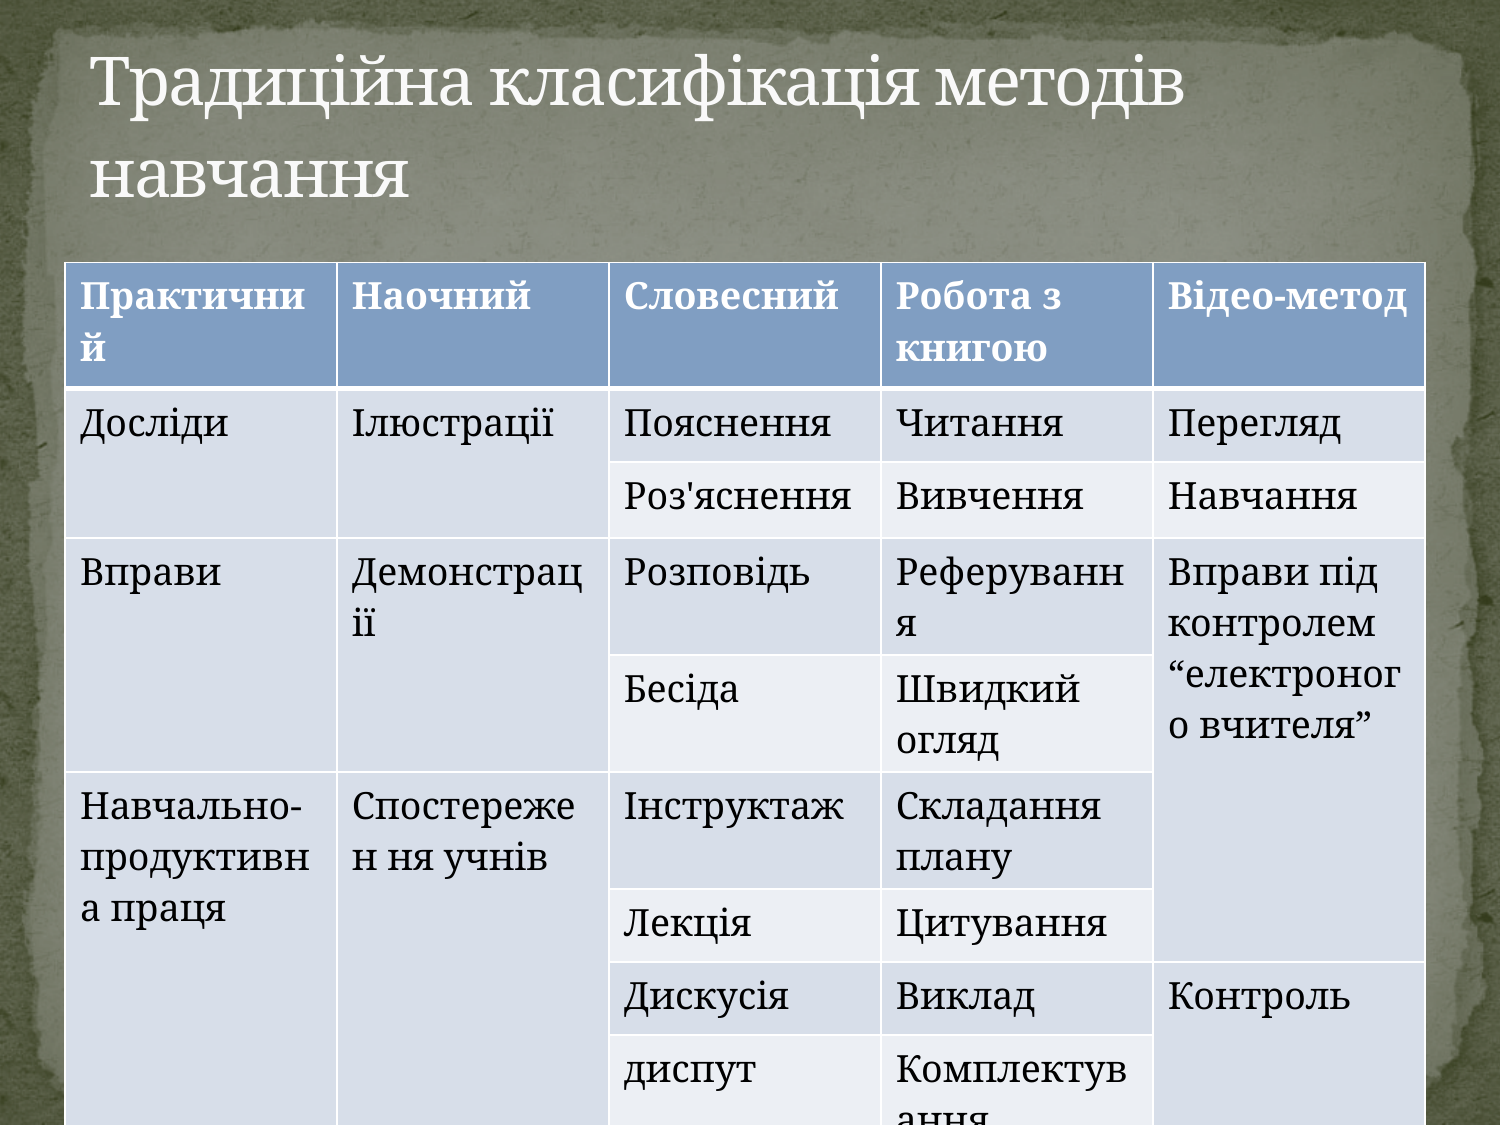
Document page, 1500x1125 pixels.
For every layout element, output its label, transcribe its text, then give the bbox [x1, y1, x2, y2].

table_cell Інструктаж [610, 773, 880, 888]
table_cell Контроль [1154, 963, 1424, 1125]
table_cell Ілюстрації [338, 391, 608, 537]
table_cell Вправи [66, 539, 336, 771]
table_header Робота з книгою [882, 263, 1152, 386]
table_cell Пояснення [610, 391, 880, 461]
table_cell Швидкий огляд [882, 656, 1152, 771]
table_cell Спостережен ня учнів [338, 773, 608, 1125]
table_cell Розповідь [610, 539, 880, 654]
table_header Відео-метод [1154, 263, 1424, 386]
table_cell Виклад [882, 963, 1152, 1034]
table_header Наочний [338, 263, 608, 386]
table_cell Навчання [1154, 463, 1424, 537]
table_cell Досліди [66, 391, 336, 537]
table_cell Комплектування [882, 1036, 1152, 1125]
table_cell Навчально-продуктивна праця [66, 773, 336, 1125]
table_cell Цитування [882, 890, 1152, 961]
title Традиційна класифікація методів навчання [74, 24, 1425, 225]
table_cell Перегляд [1154, 391, 1424, 461]
table_cell диспут [610, 1036, 880, 1125]
table_cell Вивчення [882, 463, 1152, 537]
table_cell Дискусія [610, 963, 880, 1034]
table_cell Читання [882, 391, 1152, 461]
table_cell Складання плану [882, 773, 1152, 888]
table_cell Вправи під контролем “електроного вчителя” [1154, 539, 1424, 961]
table_cell Лекція [610, 890, 880, 961]
table_cell Демонстрації [338, 539, 608, 771]
table_cell Реферування [882, 539, 1152, 654]
table_cell Бесіда [610, 656, 880, 771]
table_cell Роз'яснення [610, 463, 880, 537]
table_header Словесний [610, 263, 880, 386]
table_header Практичний [66, 263, 336, 386]
